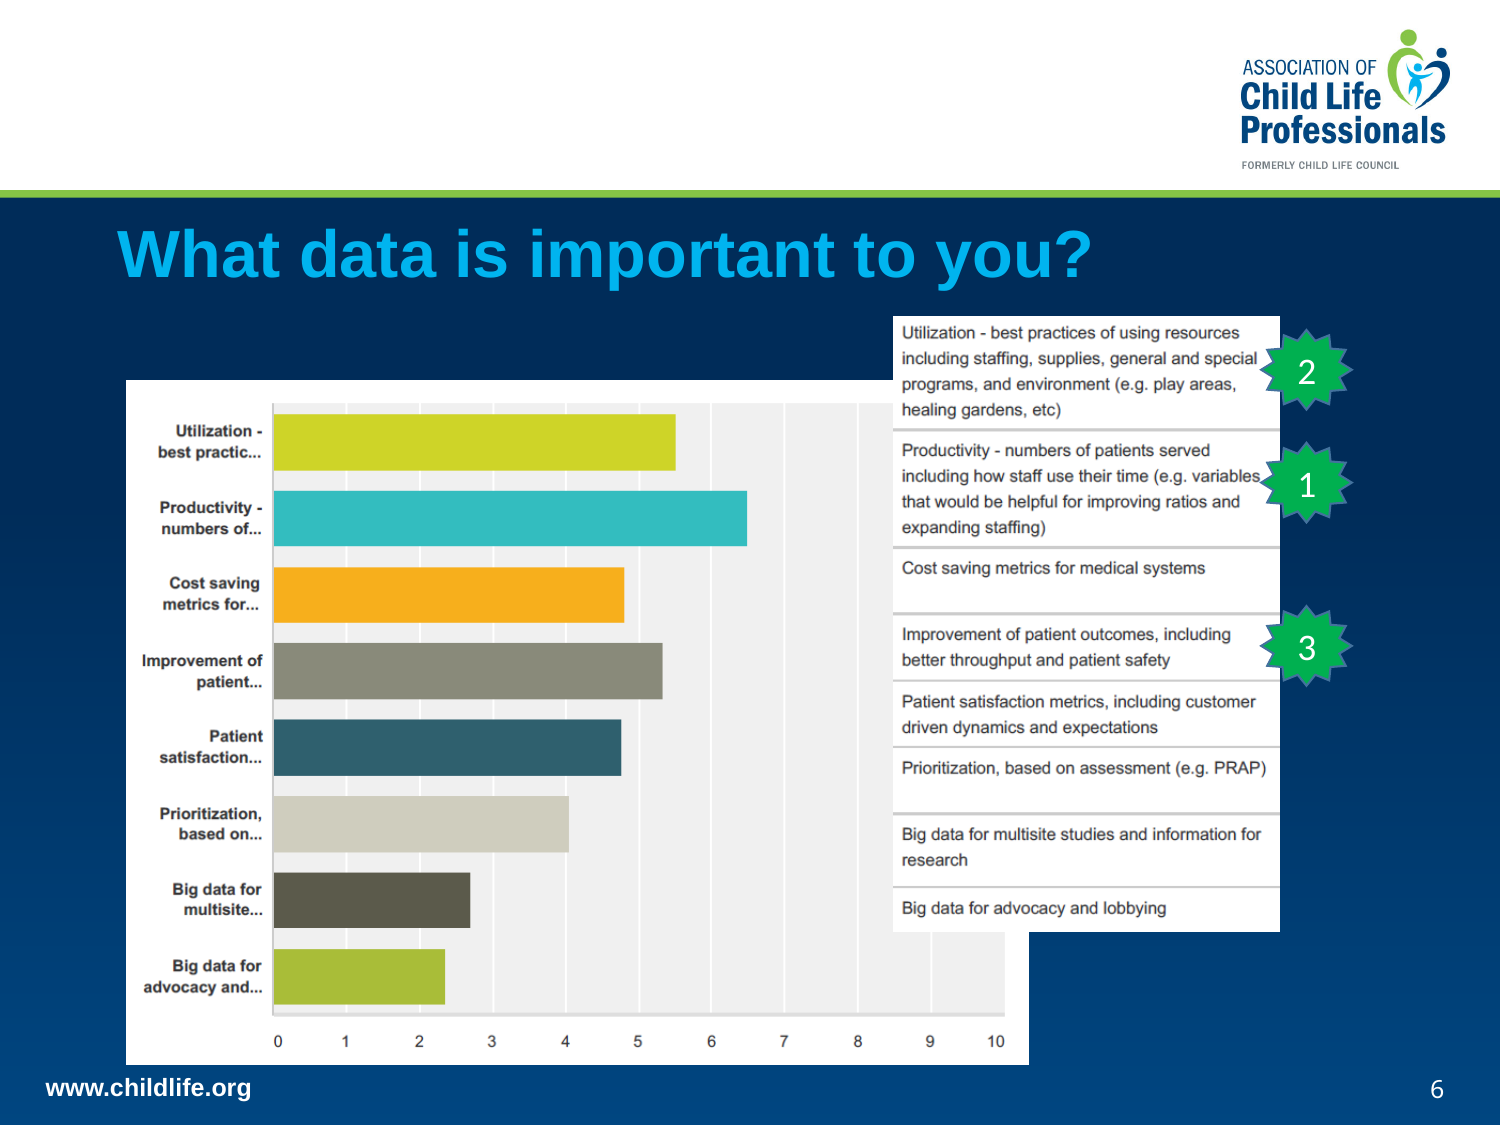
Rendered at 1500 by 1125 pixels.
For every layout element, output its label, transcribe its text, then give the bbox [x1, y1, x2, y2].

text_box 2 [1280, 328, 1354, 412]
picture [1239, 28, 1452, 171]
text_box 1 [1280, 441, 1354, 525]
title What data is important to you? [103, 212, 1397, 350]
picture [126, 316, 1280, 1065]
text_box 3 [1280, 604, 1354, 688]
